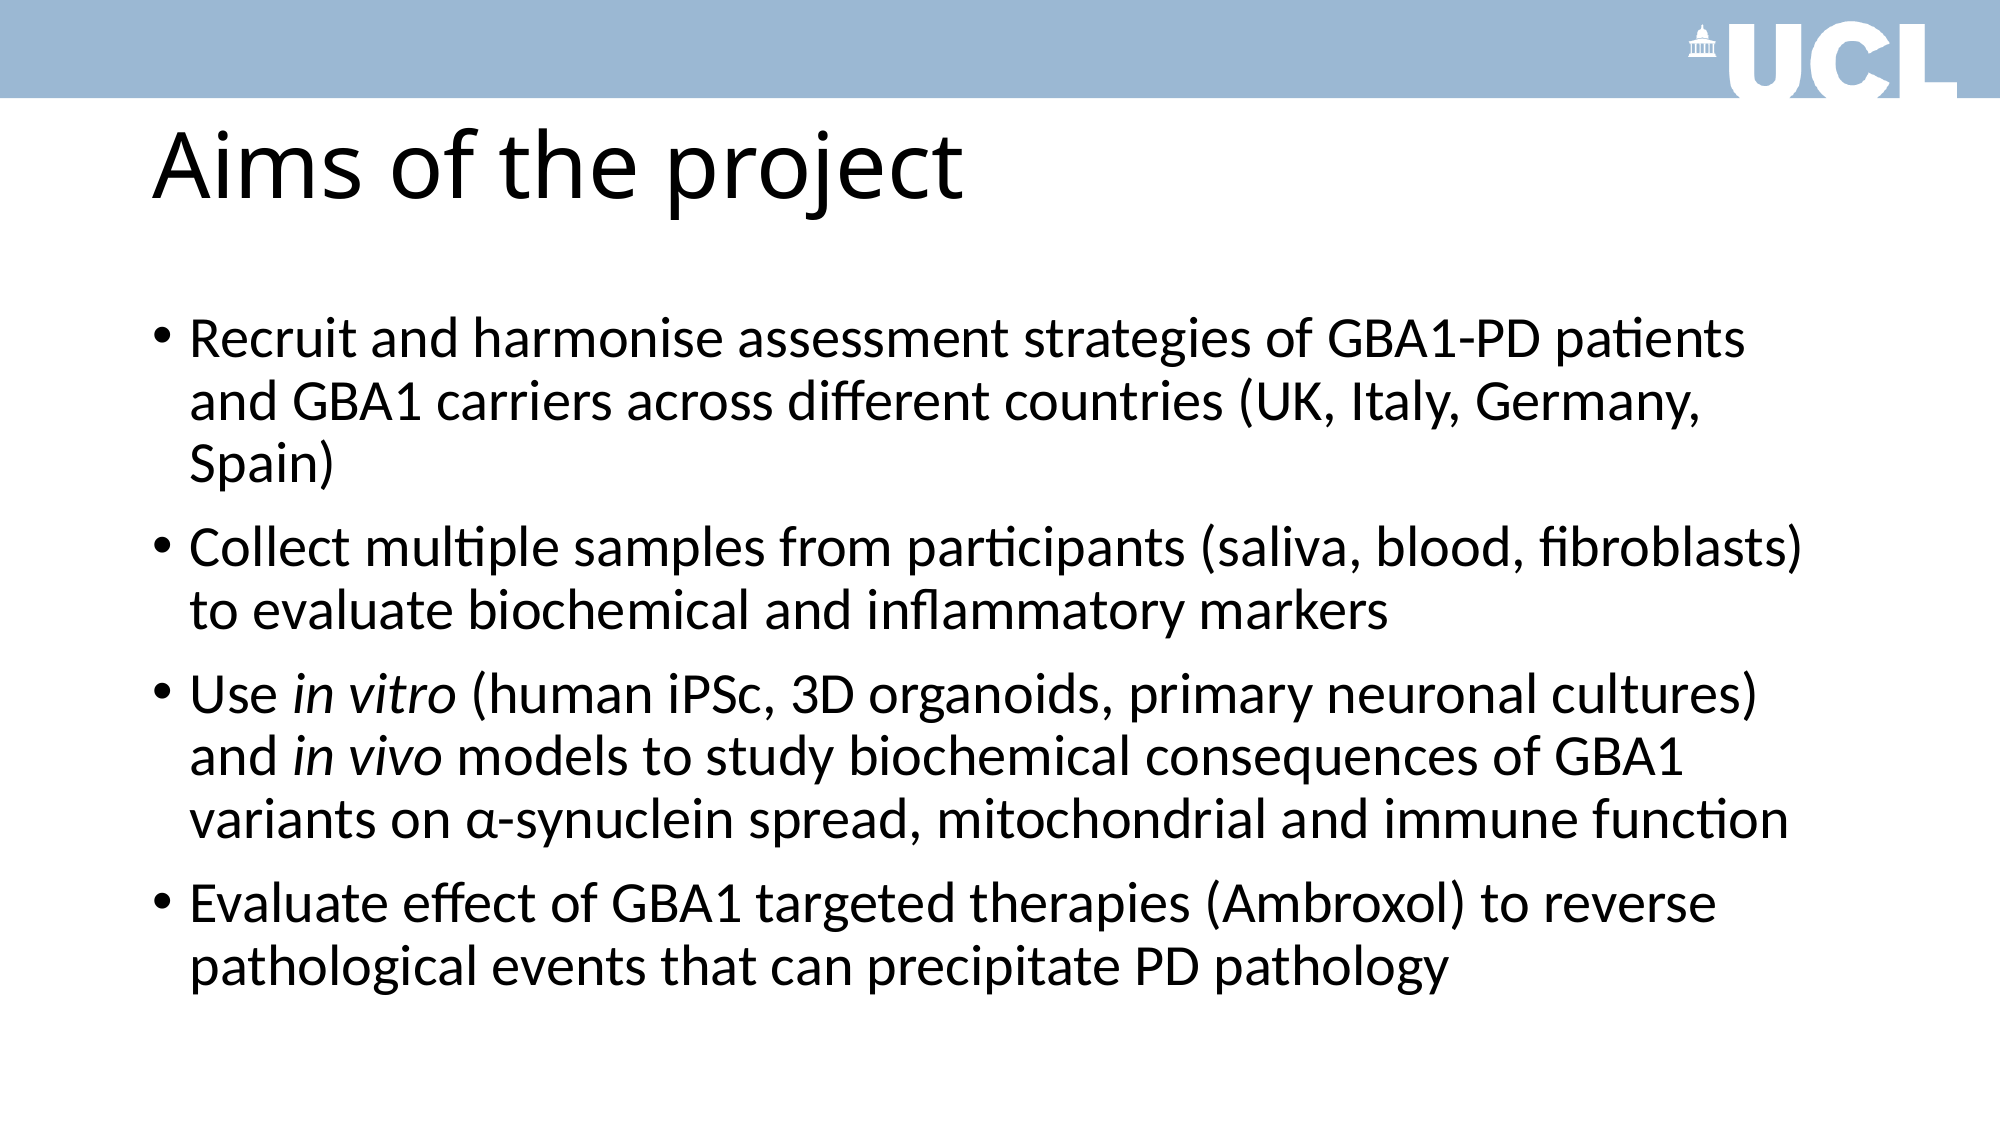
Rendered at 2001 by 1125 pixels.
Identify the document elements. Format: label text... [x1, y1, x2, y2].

picture [0, 0, 2000, 102]
title Aims of the project [137, 102, 1863, 278]
list Recruit and harmonise assessment strategies of GBA1-PD patients and GBA1 carriers across different countries (UK, Italy, Germany, Spain) Collect multiple samples from participants (saliva, blood, fibroblasts) to evaluate biochemical and inflammatory markers Use in vitro (human iPSc, 3D organoids, primary neuronal cultures) and in vivo models to study biochemical consequences of GBA1 variants on α-synuclein spread, mitochondrial and immune function Evaluate effect of GBA1 targeted therapies (Ambroxol) to reverse pathological events that can precipitate PD pathology [137, 299, 1863, 1014]
